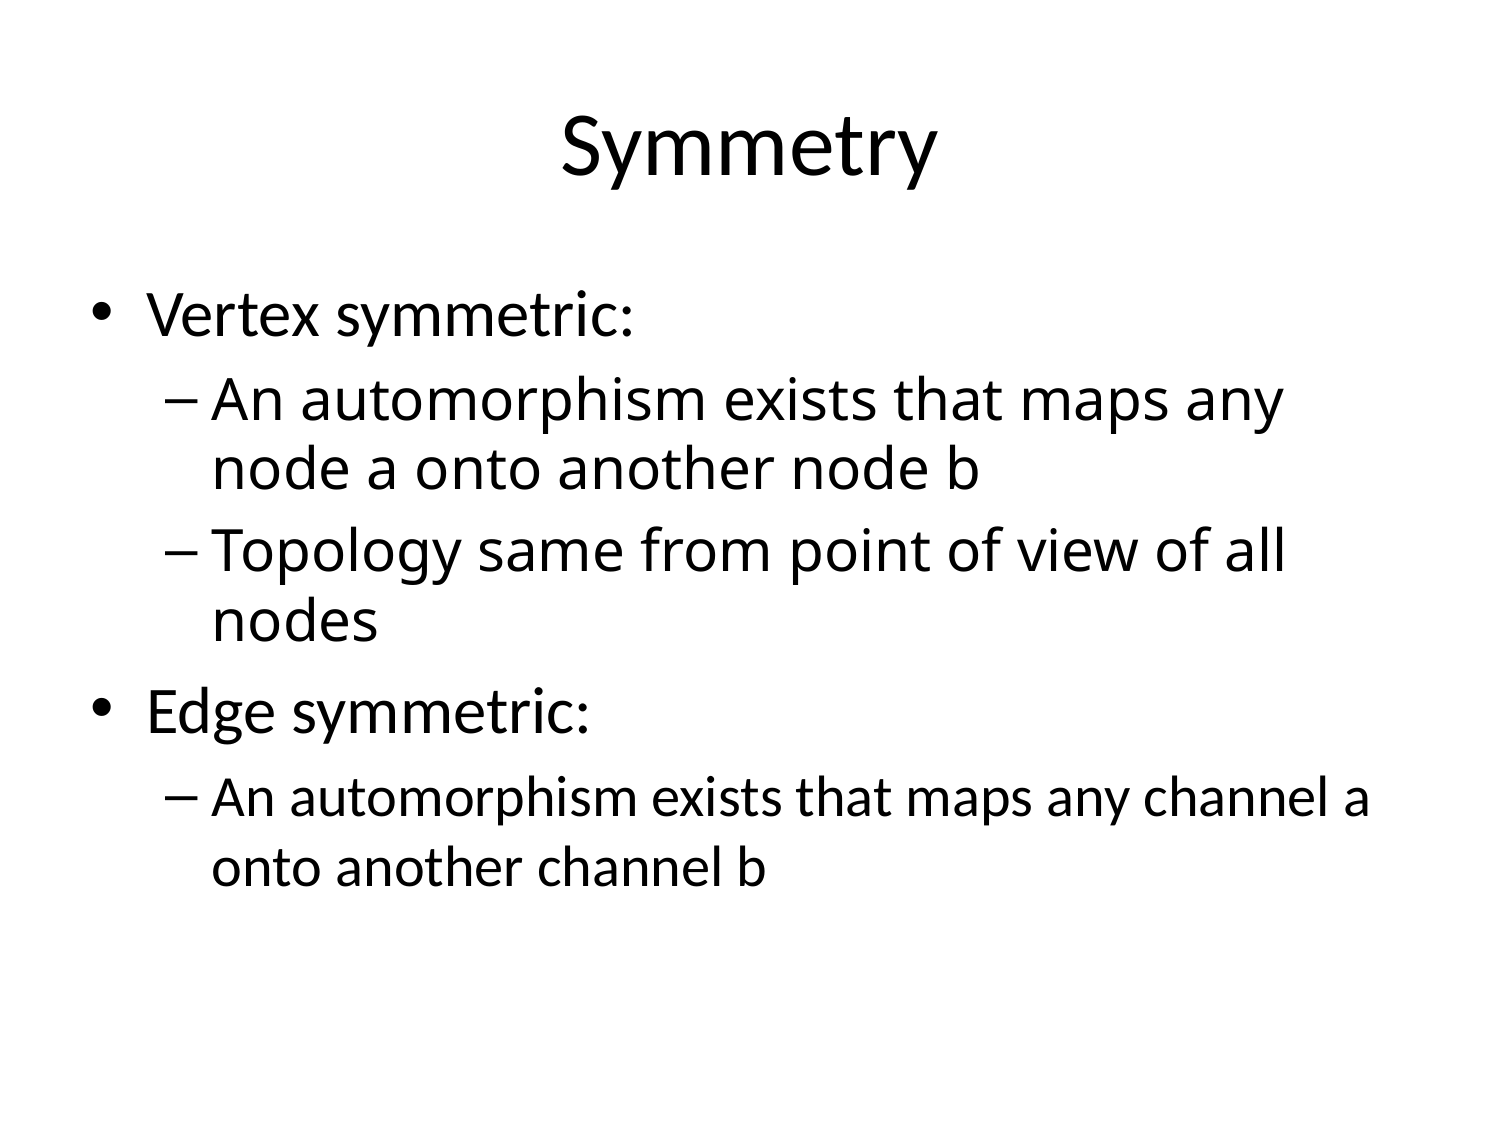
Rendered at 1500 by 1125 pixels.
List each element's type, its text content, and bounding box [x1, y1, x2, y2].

title Symmetry [75, 45, 1425, 233]
list Vertex symmetric: An automorphism exists that maps any node a onto another node b Topology same from point of view of all nodes Edge symmetric: An automorphism exists that maps any channel a onto another channel b [75, 262, 1425, 1005]
